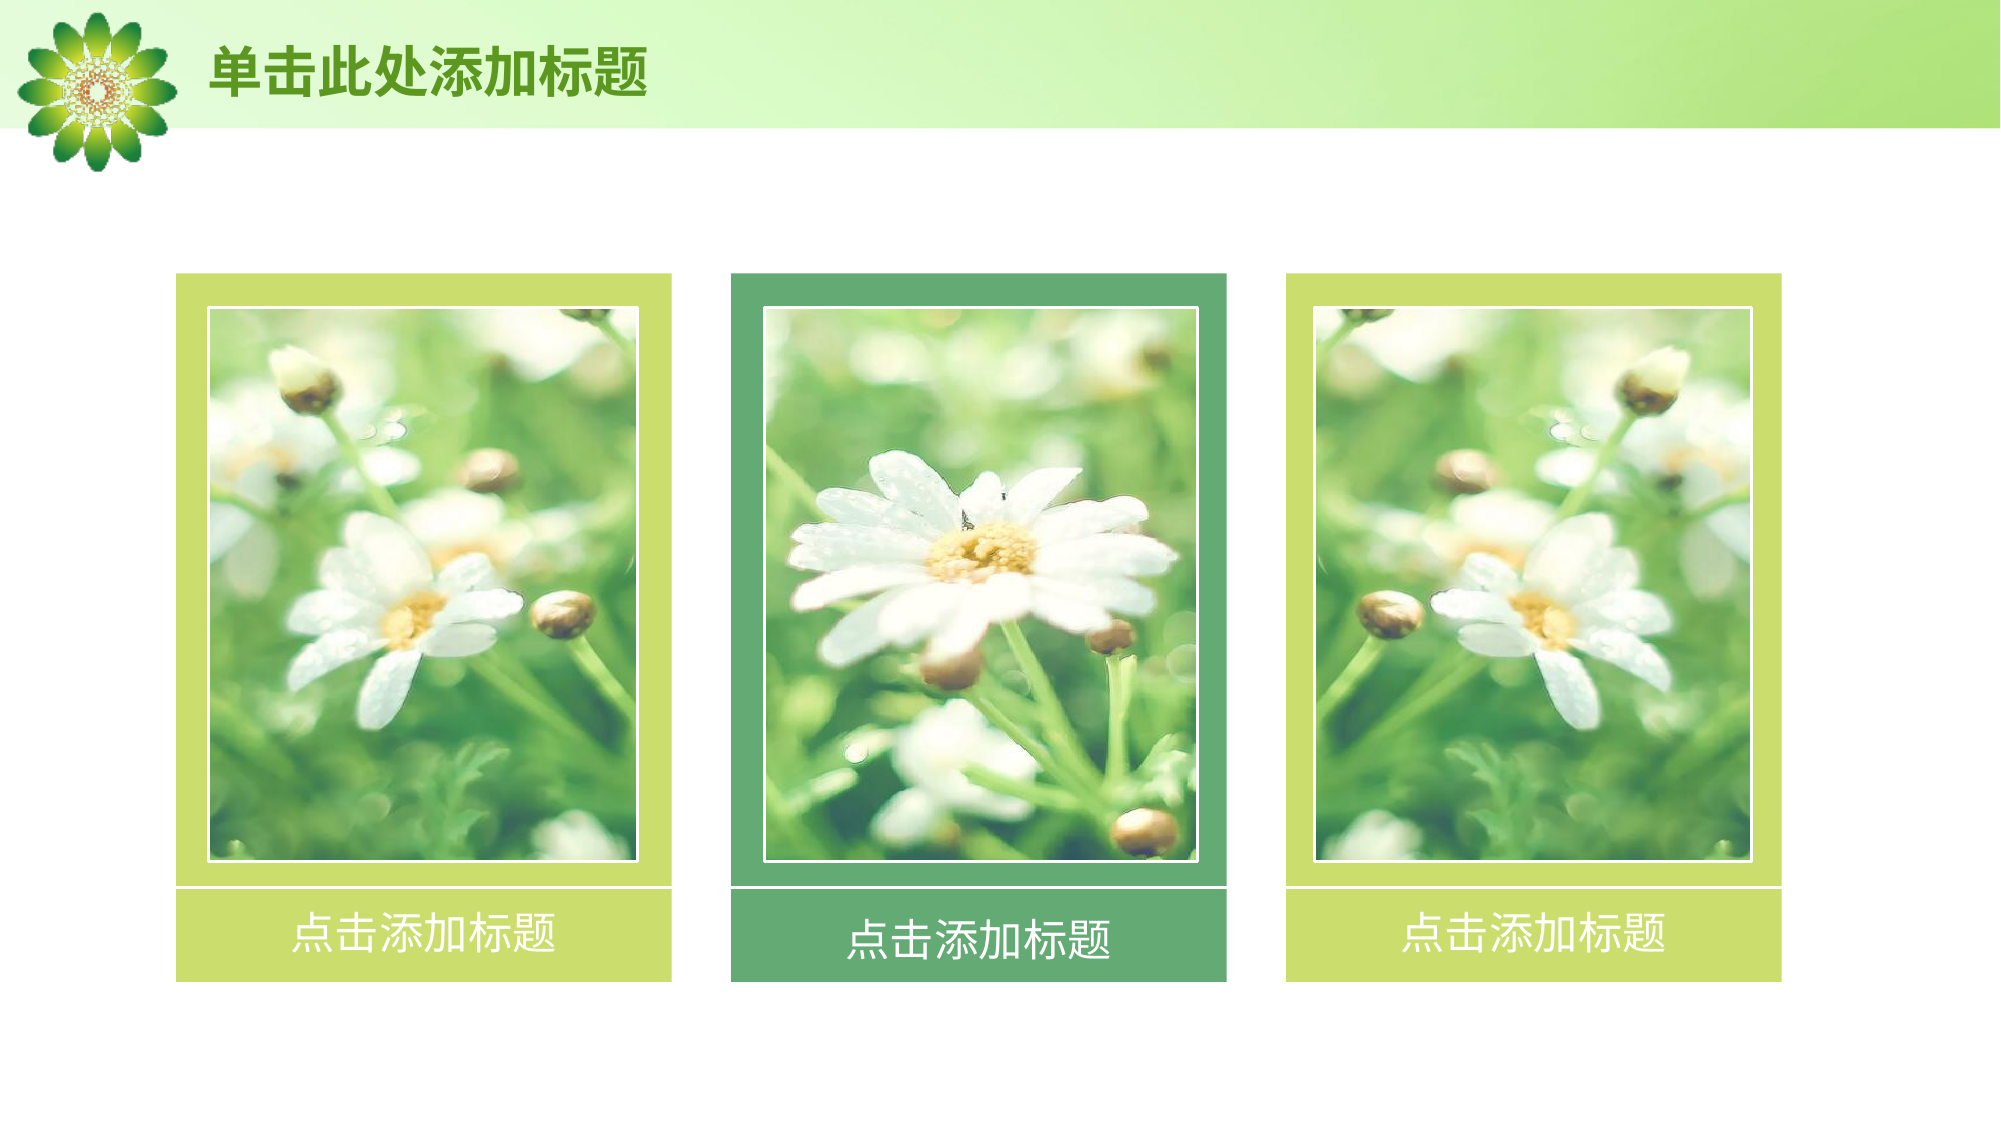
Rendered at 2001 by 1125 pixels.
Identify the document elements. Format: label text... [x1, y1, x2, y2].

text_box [176, 273, 672, 983]
picture [0, 0, 2001, 1125]
title 单击此处添加标题 [192, 37, 1918, 113]
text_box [731, 273, 1227, 983]
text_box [1286, 273, 1782, 983]
